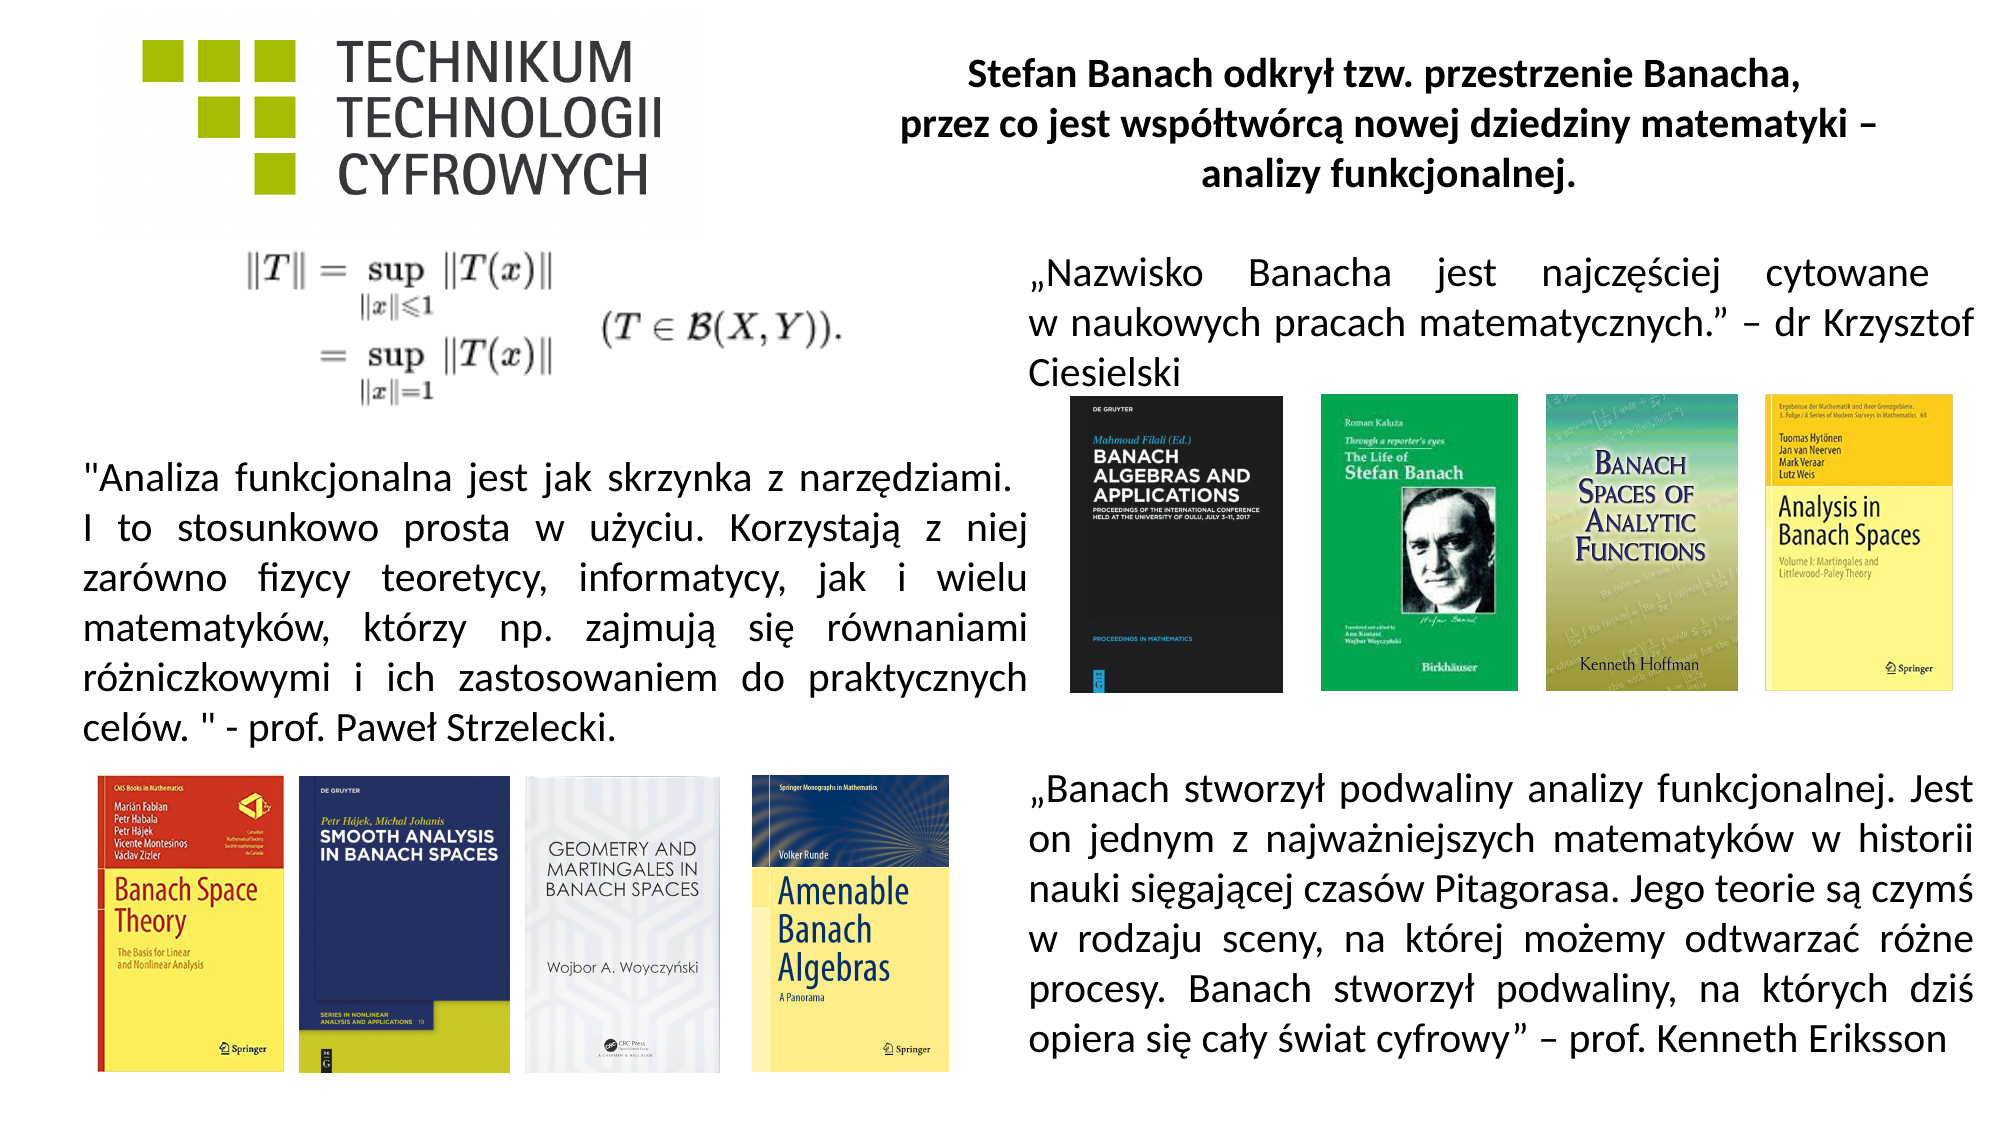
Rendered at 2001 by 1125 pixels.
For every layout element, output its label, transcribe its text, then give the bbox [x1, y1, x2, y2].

picture [239, 245, 844, 415]
picture [1321, 394, 1518, 691]
picture [752, 775, 949, 1072]
picture [97, 775, 284, 1072]
text_box „Nazwisko Banacha jest najczęściej cytowane w naukowych pracach matematycznych.” – dr Krzysztof Ciesielski [1013, 237, 1990, 403]
text_box Stefan Banach odkrył tzw. przestrzenie Banacha, przez co jest współtwórcą nowej dziedziny matematyki – analizy funkcjonalnej. [833, 38, 1946, 204]
picture [1070, 396, 1283, 693]
text_box „Banach stworzył podwaliny analizy funkcjonalnej. Jest on jednym z najważniejszych matematyków w historii nauki sięgającej czasów Pitagorasa. Jego teorie są czymś w rodzaju sceny, na której możemy odtwarzać różne procesy. Banach stworzył podwaliny, na których dziś opiera się cały świat cyfrowy” – prof. Kenneth Eriksson [1013, 753, 1990, 1068]
picture [525, 776, 720, 1073]
picture [299, 776, 510, 1073]
text_box "Analiza funkcjonalna jest jak skrzynka z narzędziami. I to stosunkowo prosta w użyciu. Korzystają z niej zarówno fizycy teoretycy, informatycy, jak i wielu matematyków, którzy np. zajmują się równaniami różniczkowymi i ich zastosowaniem do praktycznych celów. " - prof. Paweł Strzelecki. [67, 442, 1044, 758]
picture [1546, 394, 1738, 691]
picture [99, 10, 702, 233]
picture [1765, 394, 1953, 691]
